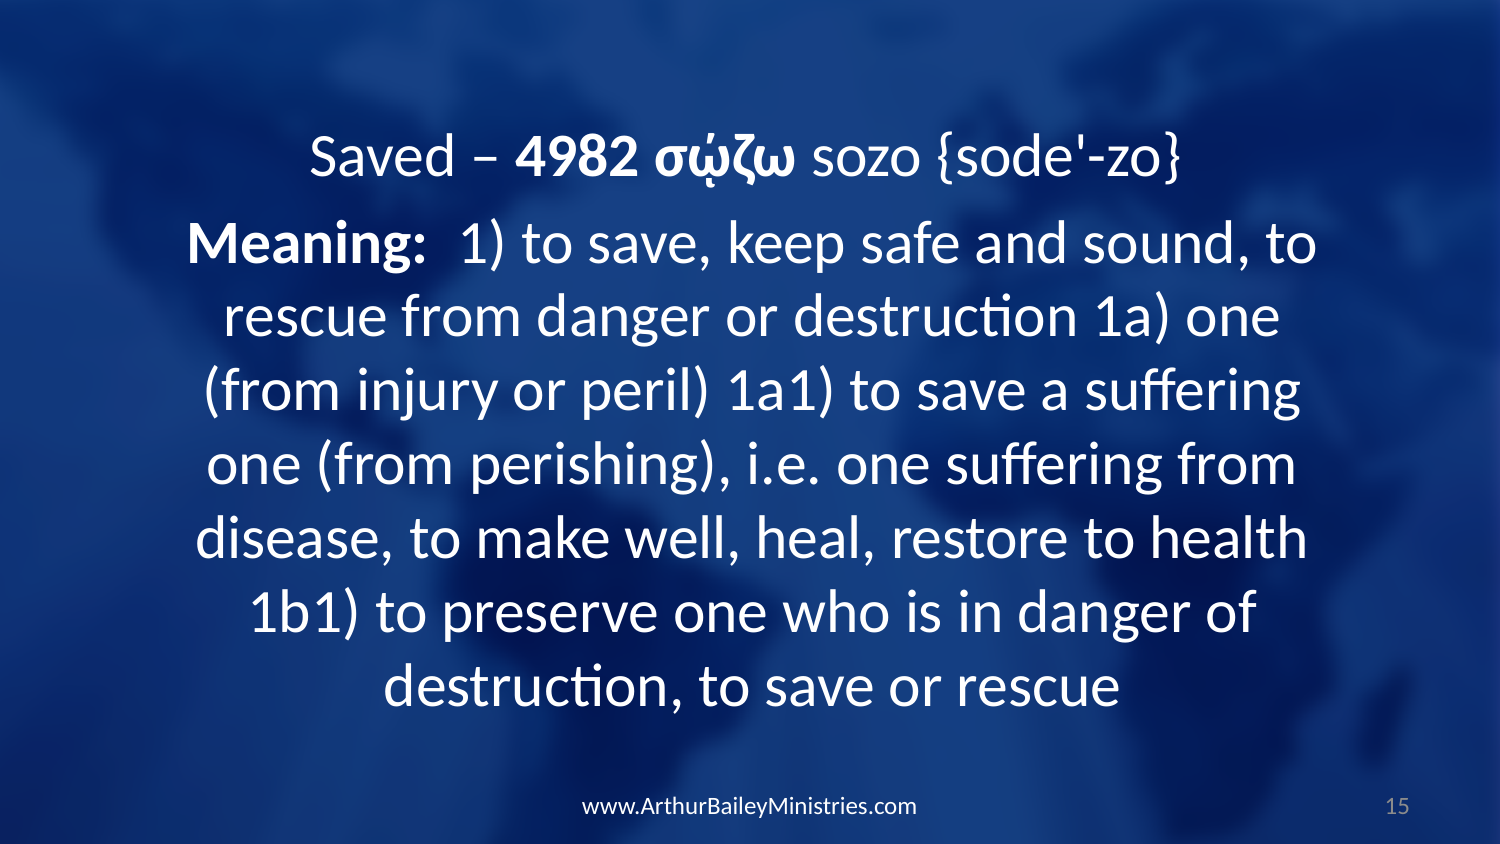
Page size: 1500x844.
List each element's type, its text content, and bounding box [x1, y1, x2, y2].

list Saved – 4982 σῴζω sozo {sode'-zo} Meaning: 1) to save, keep safe and sound, to rescue from danger or destruction 1a) one (from injury or peril) 1a1) to save a suffering one (from perishing), i.e. one suffering from disease, to make well, heal, restore to health 1b1) to preserve one who is in danger of destruction, to save or rescue [151, 107, 1355, 741]
footer www.ArthurBaileyMinistries.com [512, 782, 988, 827]
picture [0, 0, 1500, 844]
slide_number 15 [1074, 782, 1425, 827]
